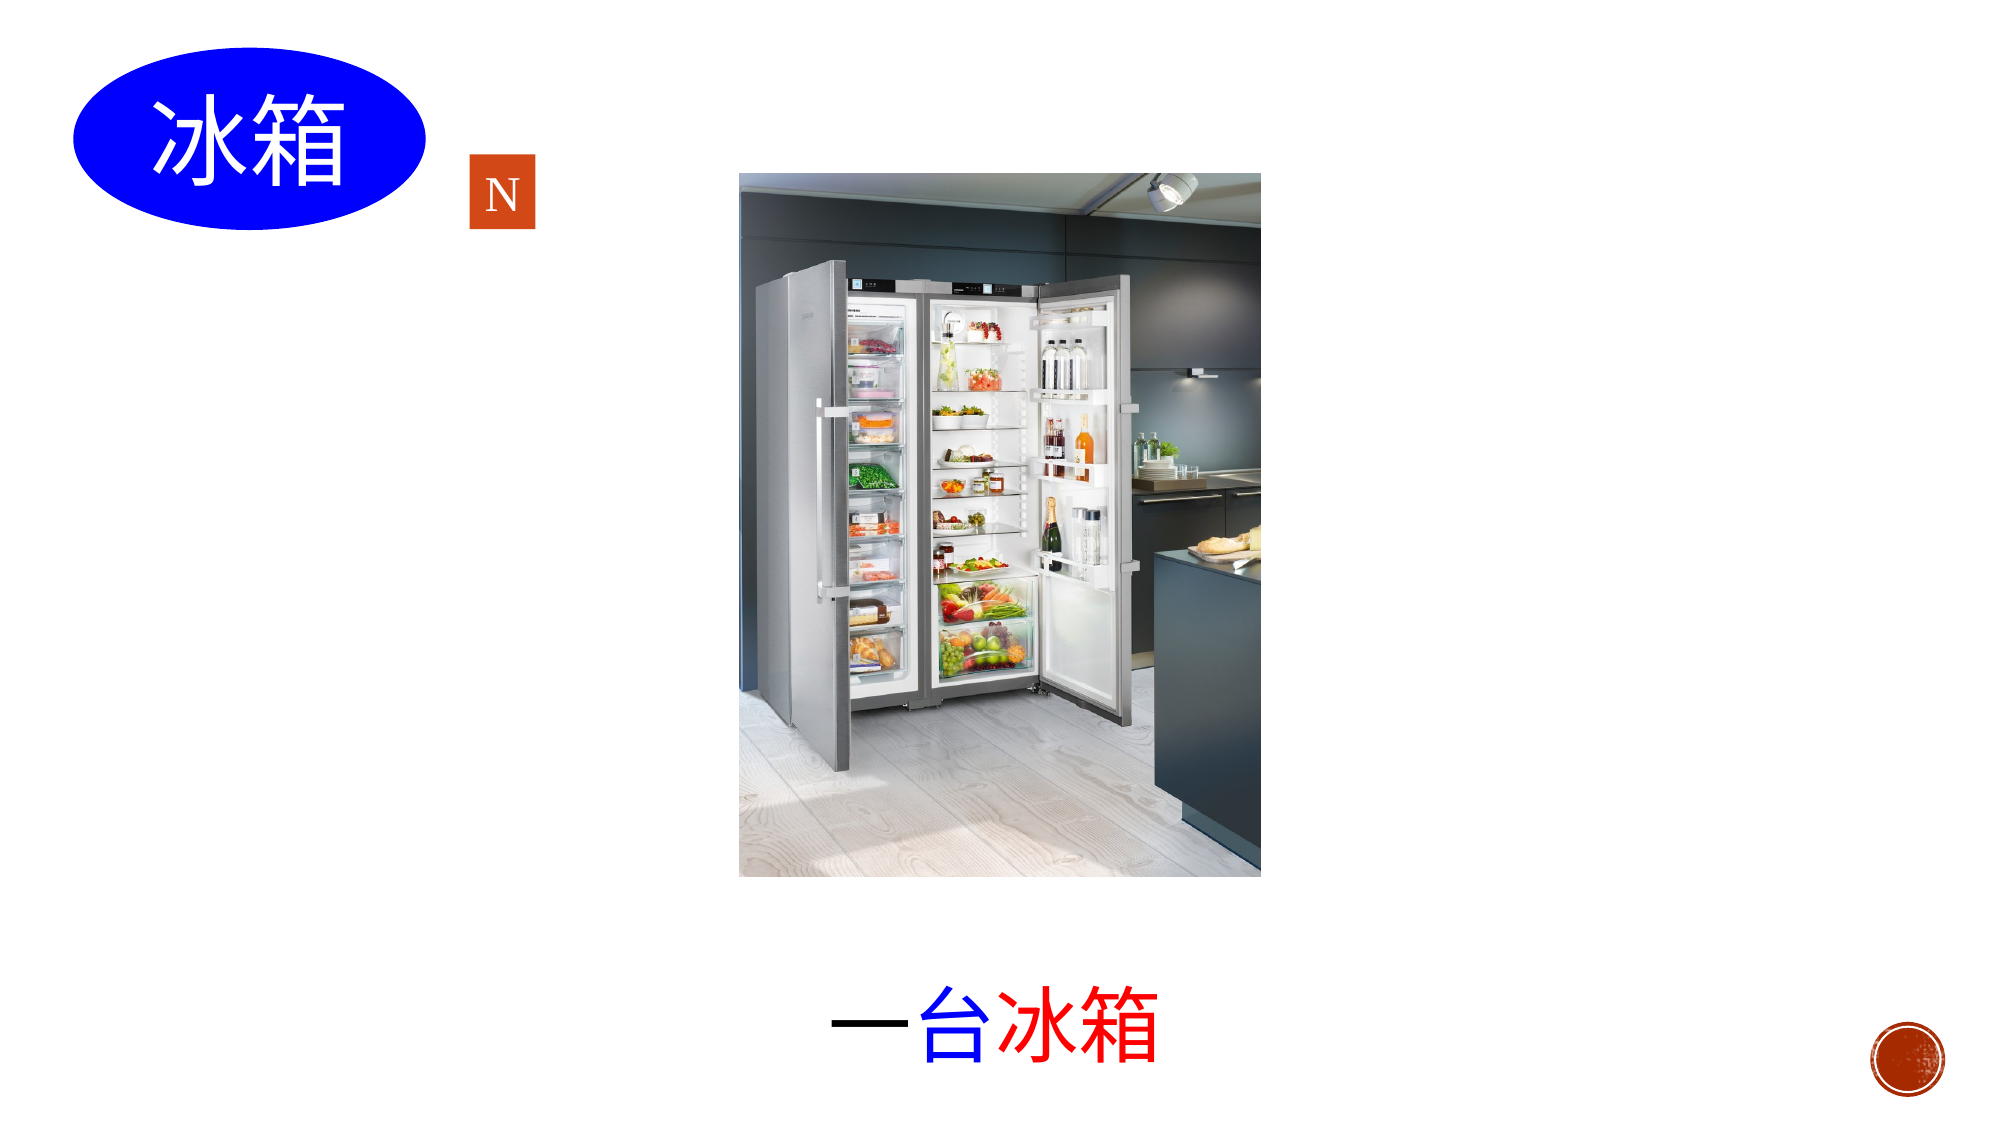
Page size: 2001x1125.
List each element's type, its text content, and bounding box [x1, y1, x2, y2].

text_box 冰箱 [72, 46, 427, 232]
list 一台冰箱 [813, 905, 1698, 1109]
text_box N [469, 154, 536, 230]
picture [739, 173, 1261, 877]
